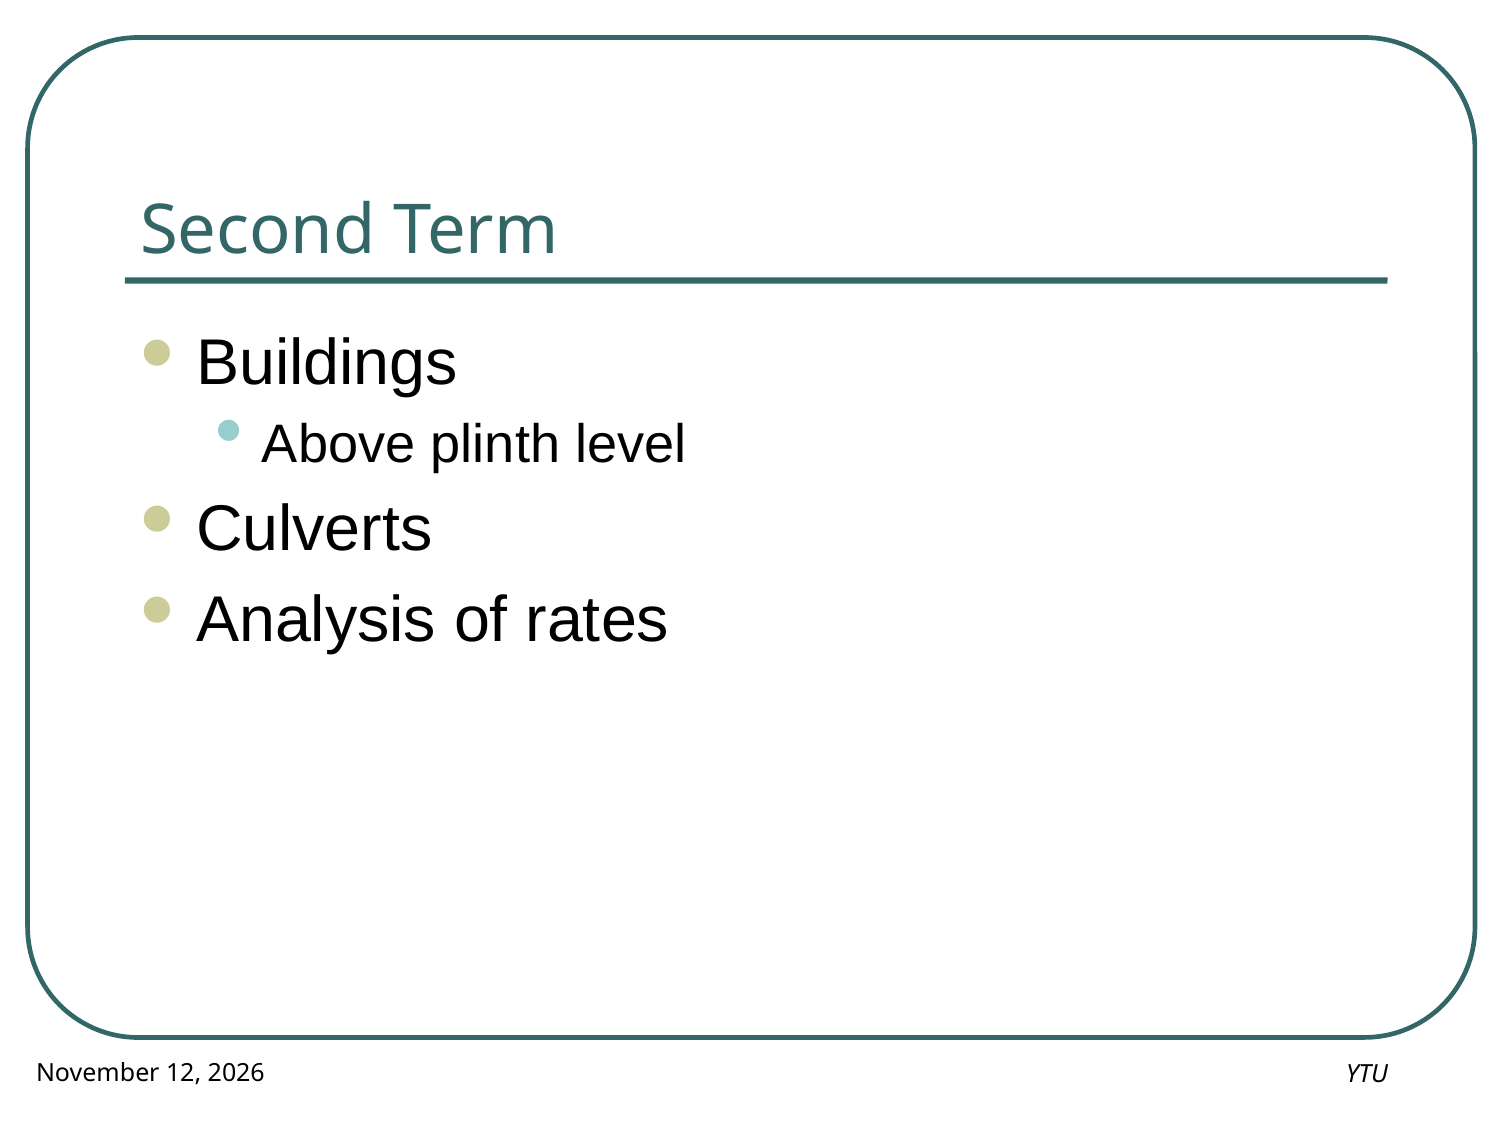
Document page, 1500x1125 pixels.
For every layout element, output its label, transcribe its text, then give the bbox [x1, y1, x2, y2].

list Buildings Above plinth level Culverts Analysis of rates [125, 312, 1388, 975]
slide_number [0, 1048, 302, 1124]
title Second Term [125, 87, 1388, 275]
slide_number YTU [1234, 1050, 1500, 1125]
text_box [249, 228, 1251, 897]
